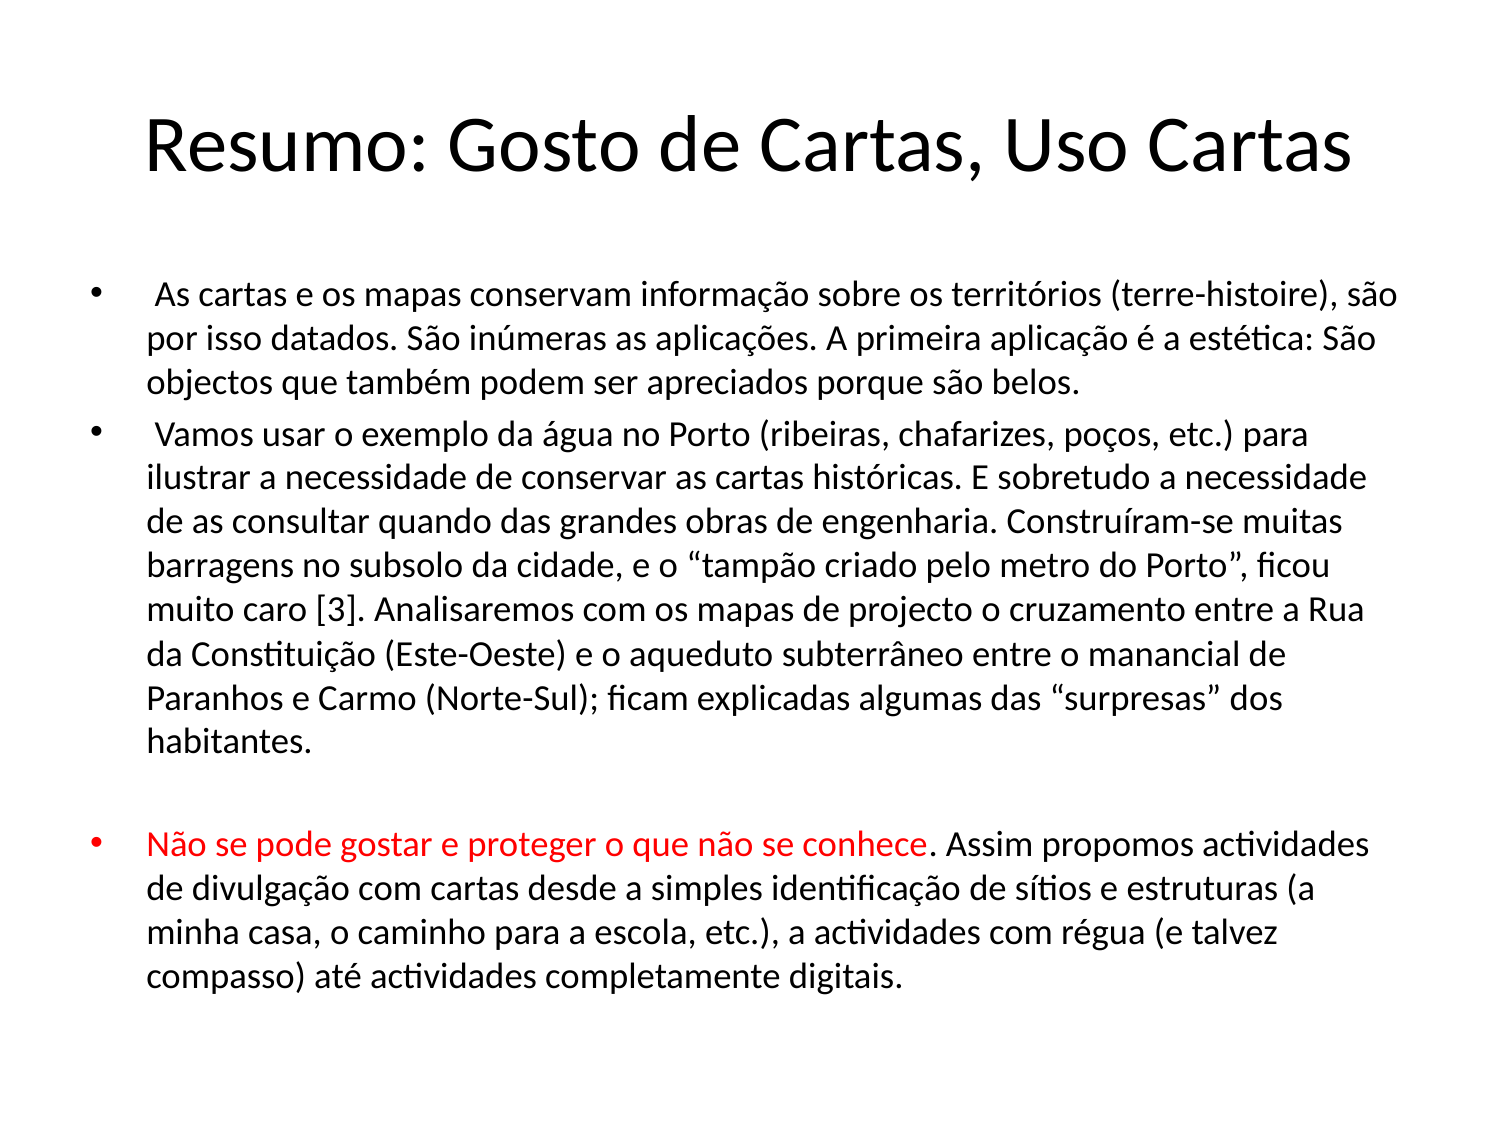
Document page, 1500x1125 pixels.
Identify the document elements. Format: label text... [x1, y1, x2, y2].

list As cartas e os mapas conservam informação sobre os territórios (terre-histoire), são por isso datados. São inúmeras as aplicações. A primeira aplicação é a estética: São objectos que também podem ser apreciados porque são belos. Vamos usar o exemplo da água no Porto (ribeiras, chafarizes, poços, etc.) para ilustrar a necessidade de conservar as cartas históricas. E sobretudo a necessidade de as consultar quando das grandes obras de engenharia. Construíram-se muitas barragens no subsolo da cidade, e o “tampão criado pelo metro do Porto”, ficou muito caro [3]. Analisaremos com os mapas de projecto o cruzamento entre a Rua da Constituição (Este-Oeste) e o aqueduto subterrâneo entre o manancial de Paranhos e Carmo (Norte-Sul); ficam explicadas algumas das “surpresas” dos habitantes. Não se pode gostar e proteger o que não se conhece. Assim propomos actividades de divulgação com cartas desde a simples identificação de sítios e estruturas (a minha casa, o caminho para a escola, etc.), a actividades com régua (e talvez compasso) até actividades completamente digitais. [75, 262, 1425, 1005]
title Resumo: Gosto de Cartas, Uso Cartas [75, 45, 1425, 233]
